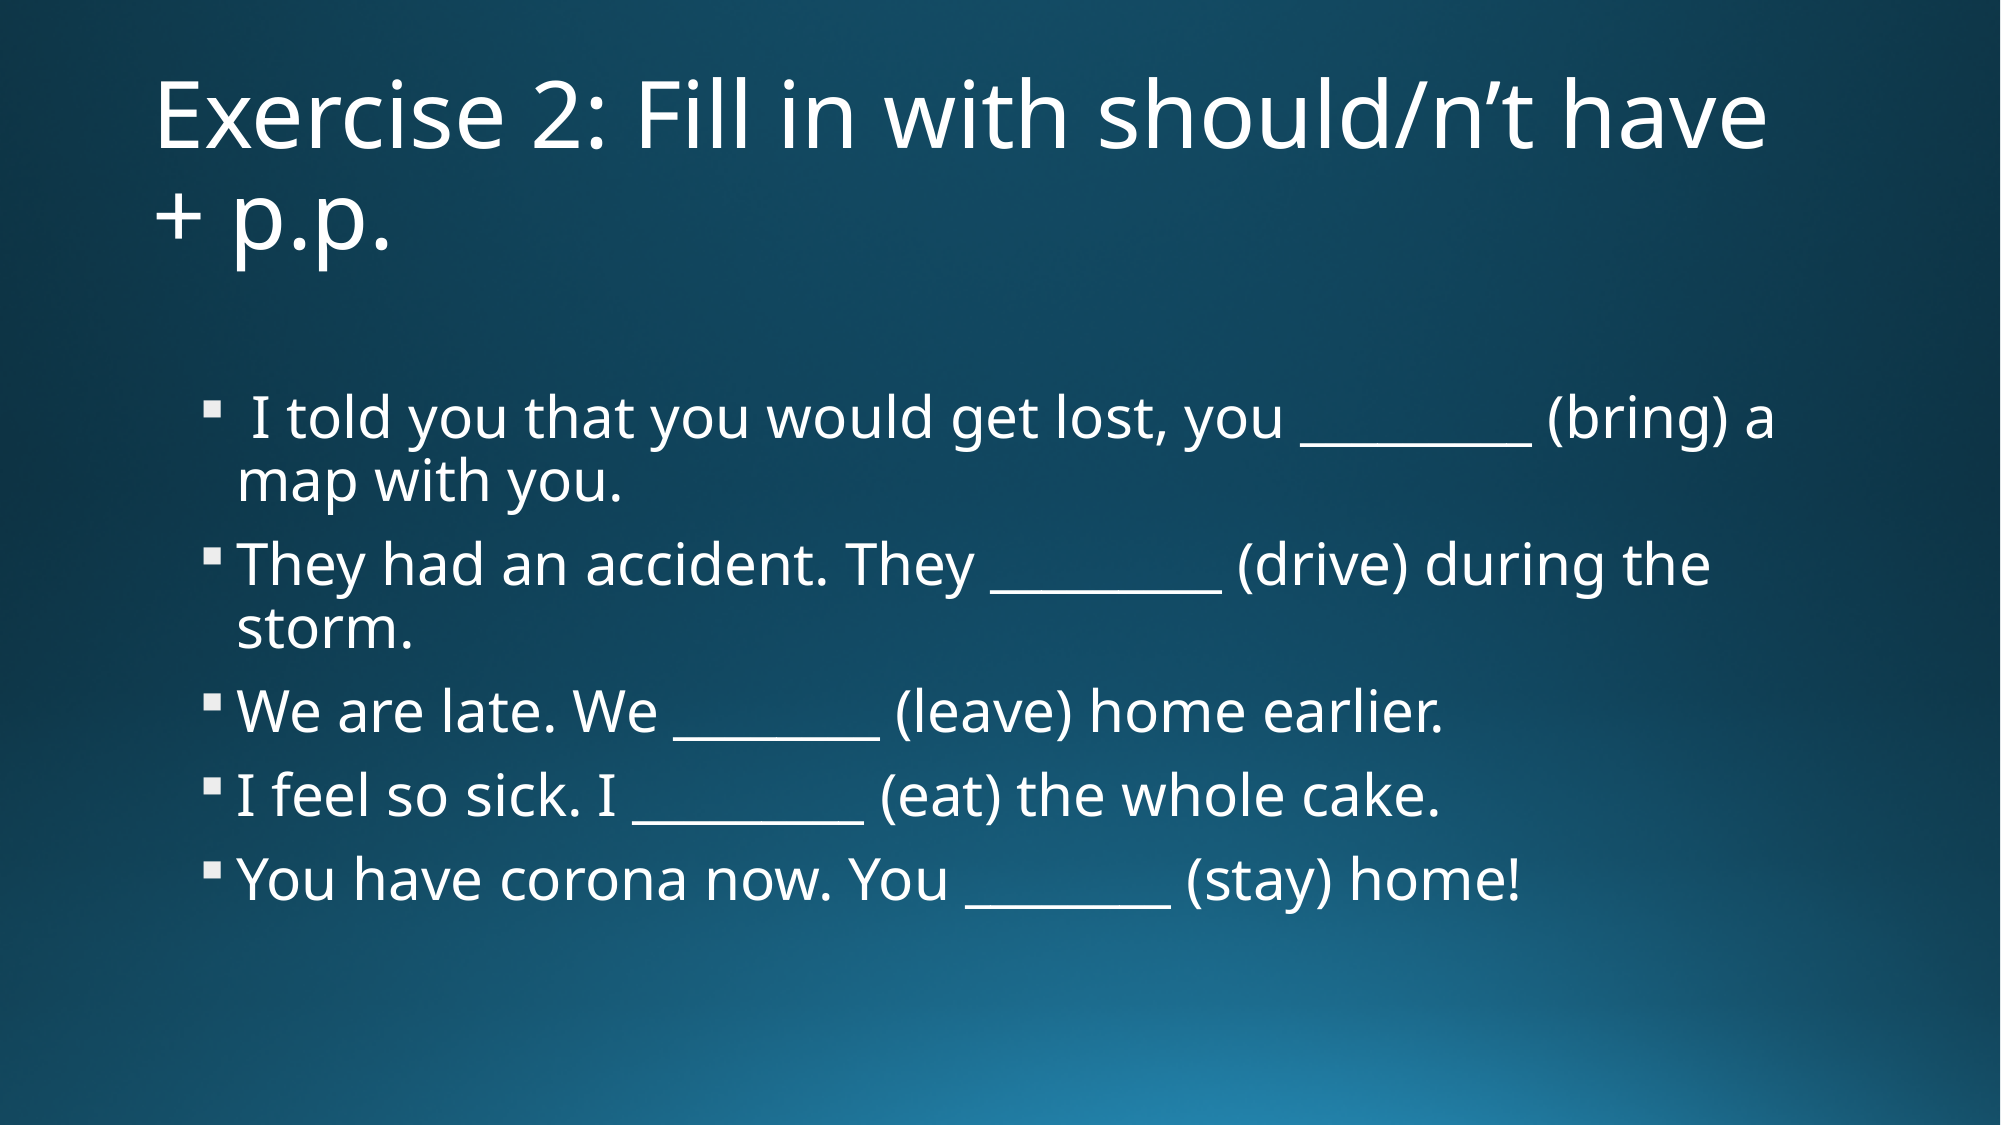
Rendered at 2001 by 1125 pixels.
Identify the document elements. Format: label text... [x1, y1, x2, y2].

picture [0, 0, 2001, 1125]
title Exercise 2: Fill in with should/n’t have + p.p. [137, 59, 1863, 278]
list I told you that you would get lost, you _________ (bring) a map with you. They had an accident. They _________ (drive) during the storm. We are late. We ________ (leave) home earlier. I feel so sick. I _________ (eat) the whole cake. You have corona now. You ________ (stay) home! [183, 381, 1863, 893]
